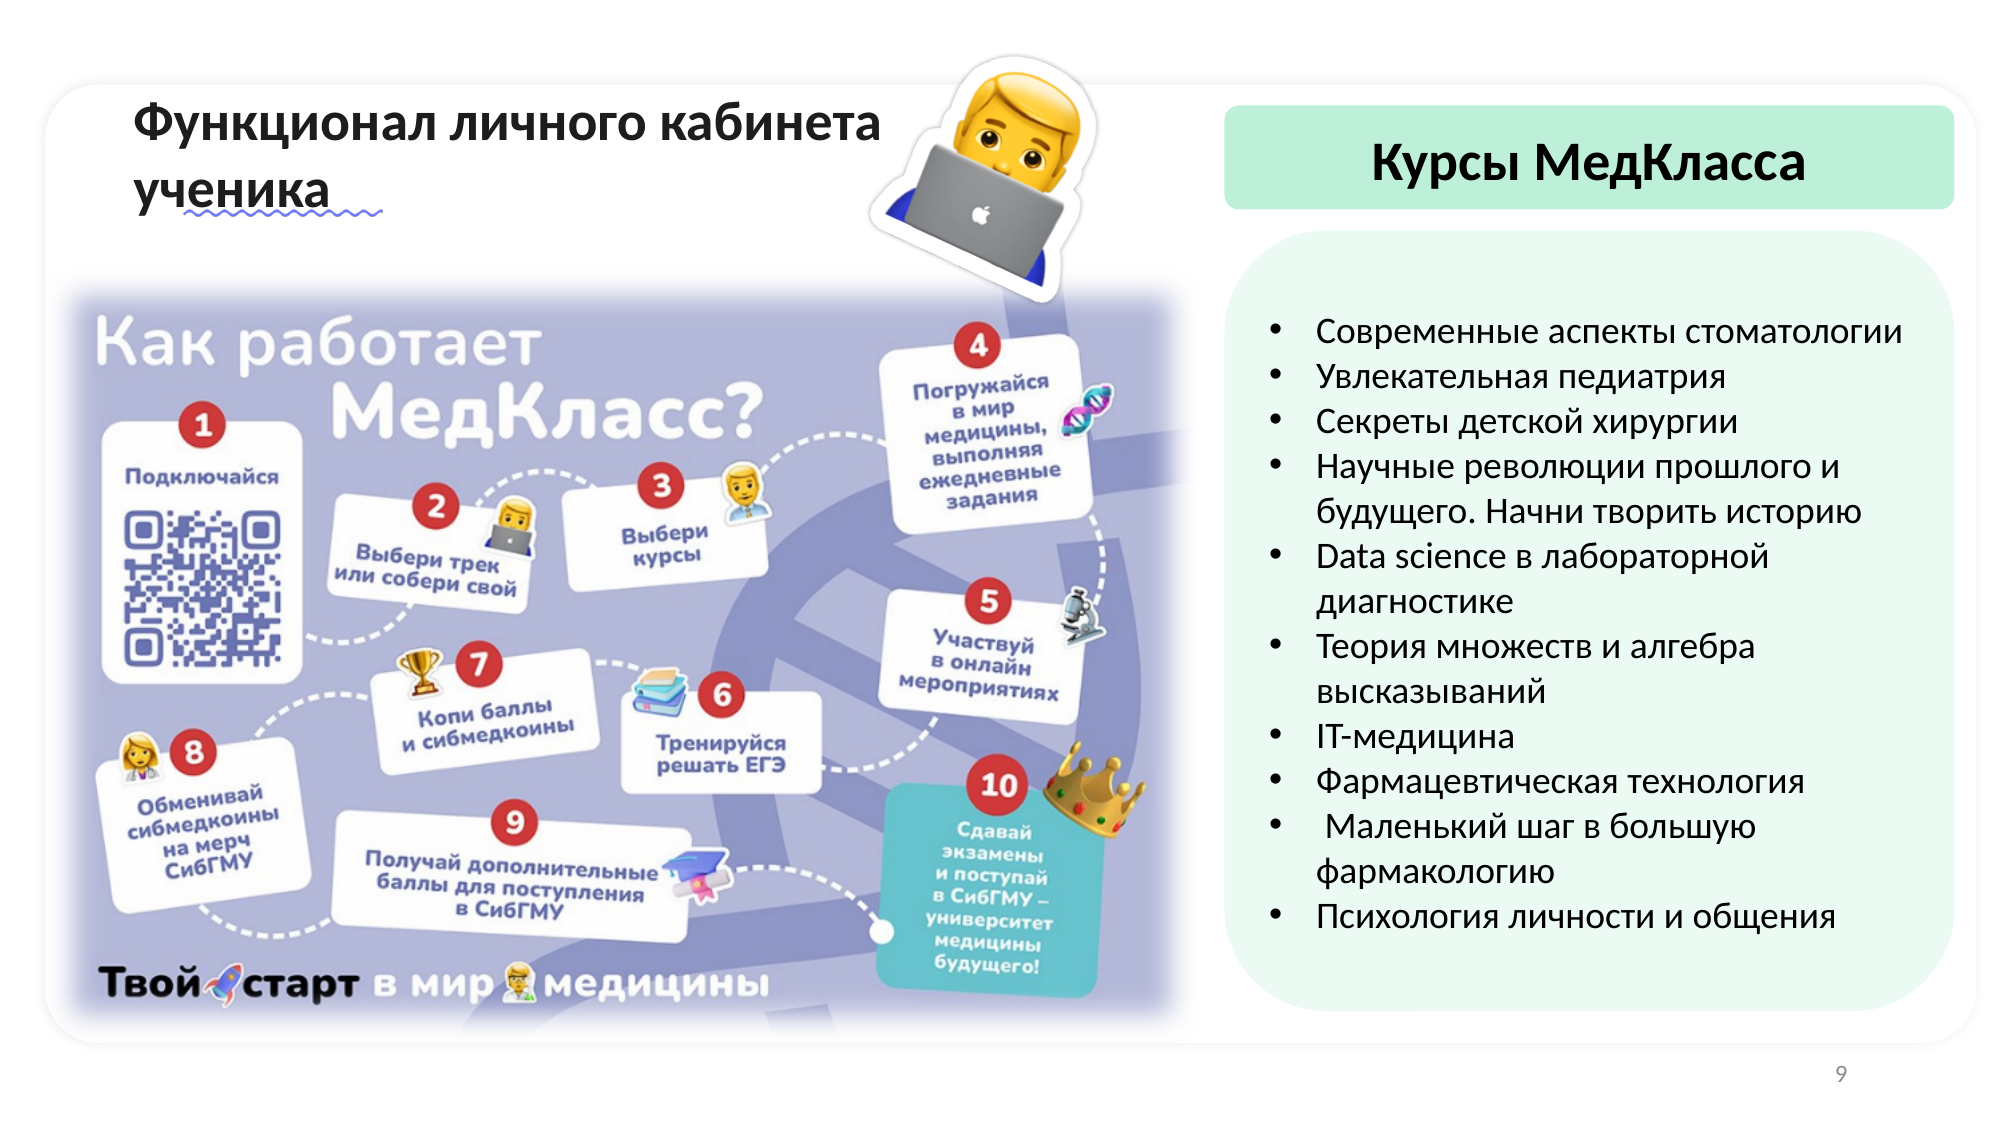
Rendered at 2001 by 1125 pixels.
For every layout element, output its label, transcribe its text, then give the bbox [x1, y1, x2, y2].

text_box Курсы МедКласса [1222, 100, 1959, 214]
slide_number 9 [1412, 1042, 1863, 1103]
text_box [1205, 80, 1981, 1048]
text_box Функционал личного кабинета ученика [133, 84, 773, 219]
picture [44, 0, 1227, 1044]
text_box [40, 80, 773, 273]
text_box Современные аспекты стоматологии Увлекательная педиатрия Секреты детской хирургии Научные революции прошлого и будущего. Начни творить историю Data science в лабораторной диагностике Теория множеств и алгебра высказываний IT-медицина Фармацевтическая технология Маленький шаг в большую фармакологию Психология личности и общения [1219, 225, 1959, 1016]
picture [182, 208, 384, 218]
